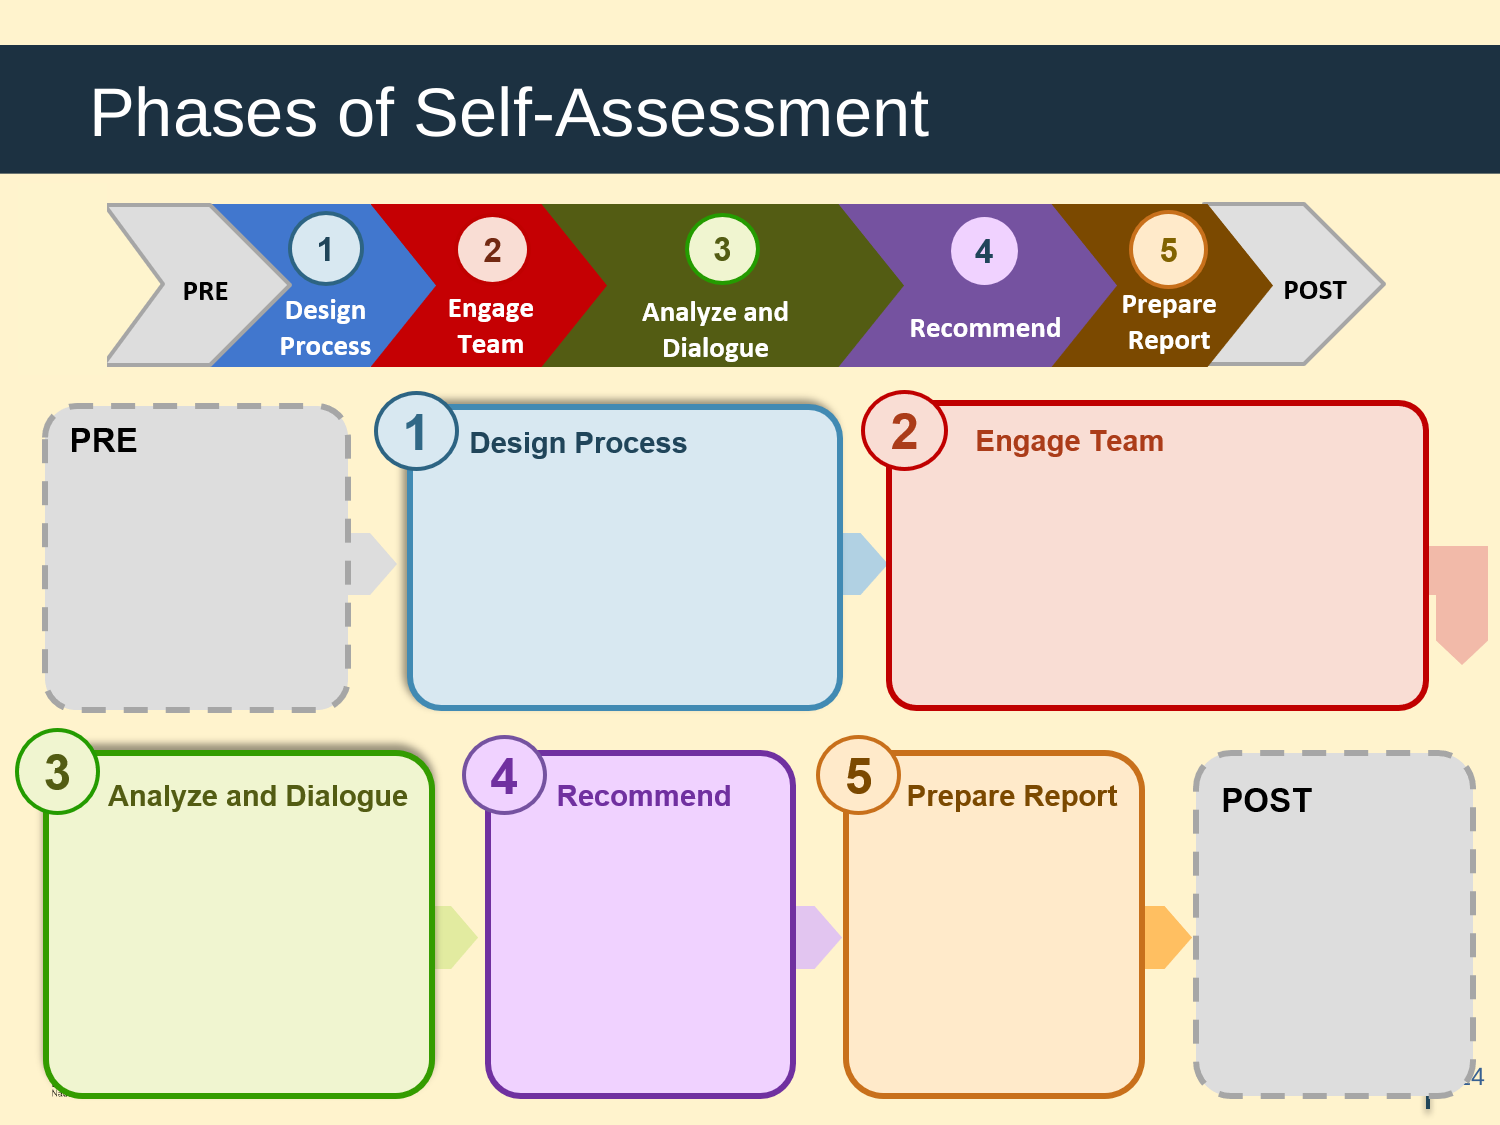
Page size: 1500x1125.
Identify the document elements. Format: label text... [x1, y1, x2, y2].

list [13, 183, 1488, 1102]
title Phases of Self-Assessment [0, 45, 1500, 174]
slide_number 24 [1380, 1052, 1500, 1113]
